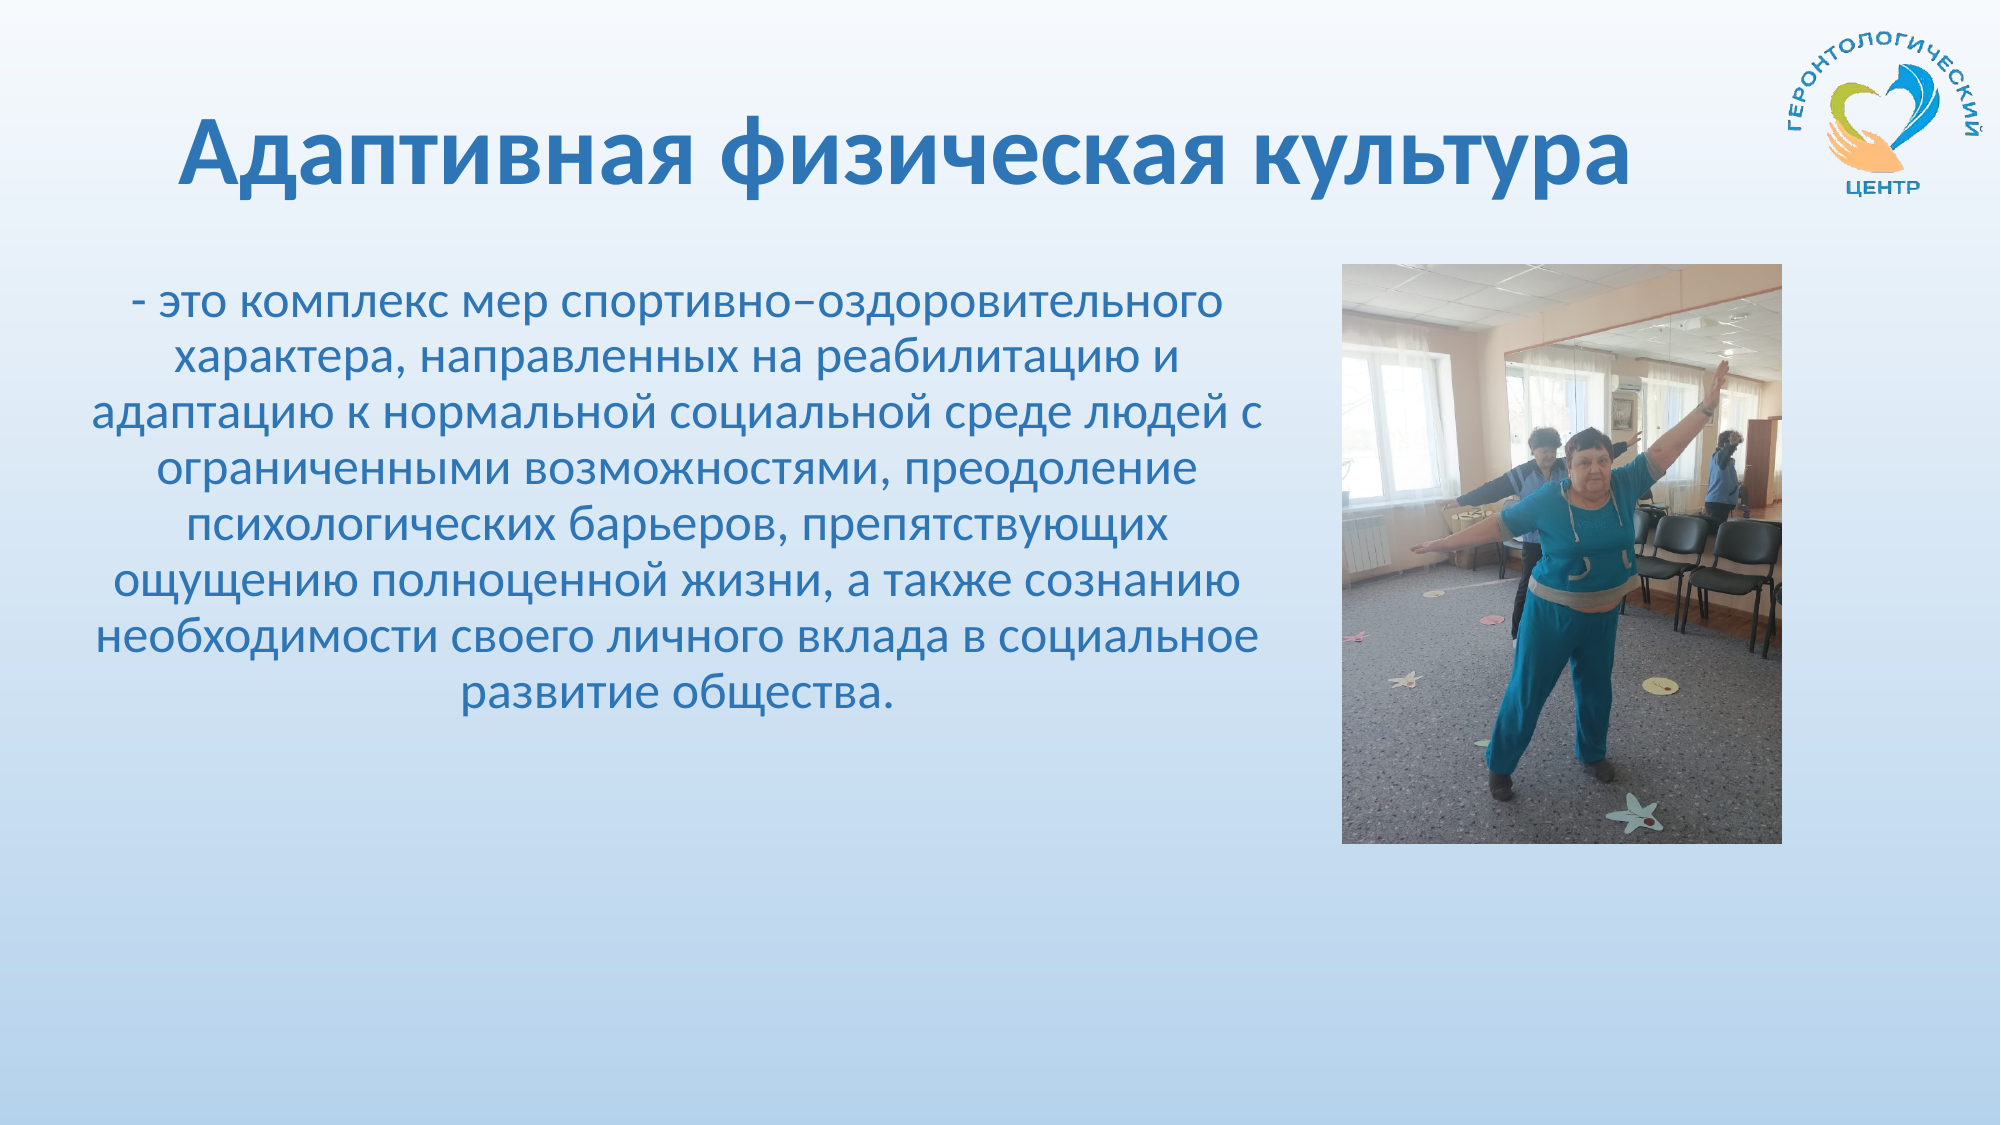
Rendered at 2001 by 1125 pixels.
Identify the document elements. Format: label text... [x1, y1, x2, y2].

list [1342, 264, 1782, 844]
picture [1760, 0, 2000, 218]
text_box Адаптивная физическая культура [74, 90, 1760, 214]
list - это комплекс мер спортивно–оздоровительного характера, направленных на реабилитацию и адаптацию к нормальной социальной среде людей с ограниченными возможностями, преодоление психологических барьеров, препятствующих ощущению полноценной жизни, а также сознанию необходимости своего личного вклада в социальное развитие общества. [51, 264, 1304, 790]
